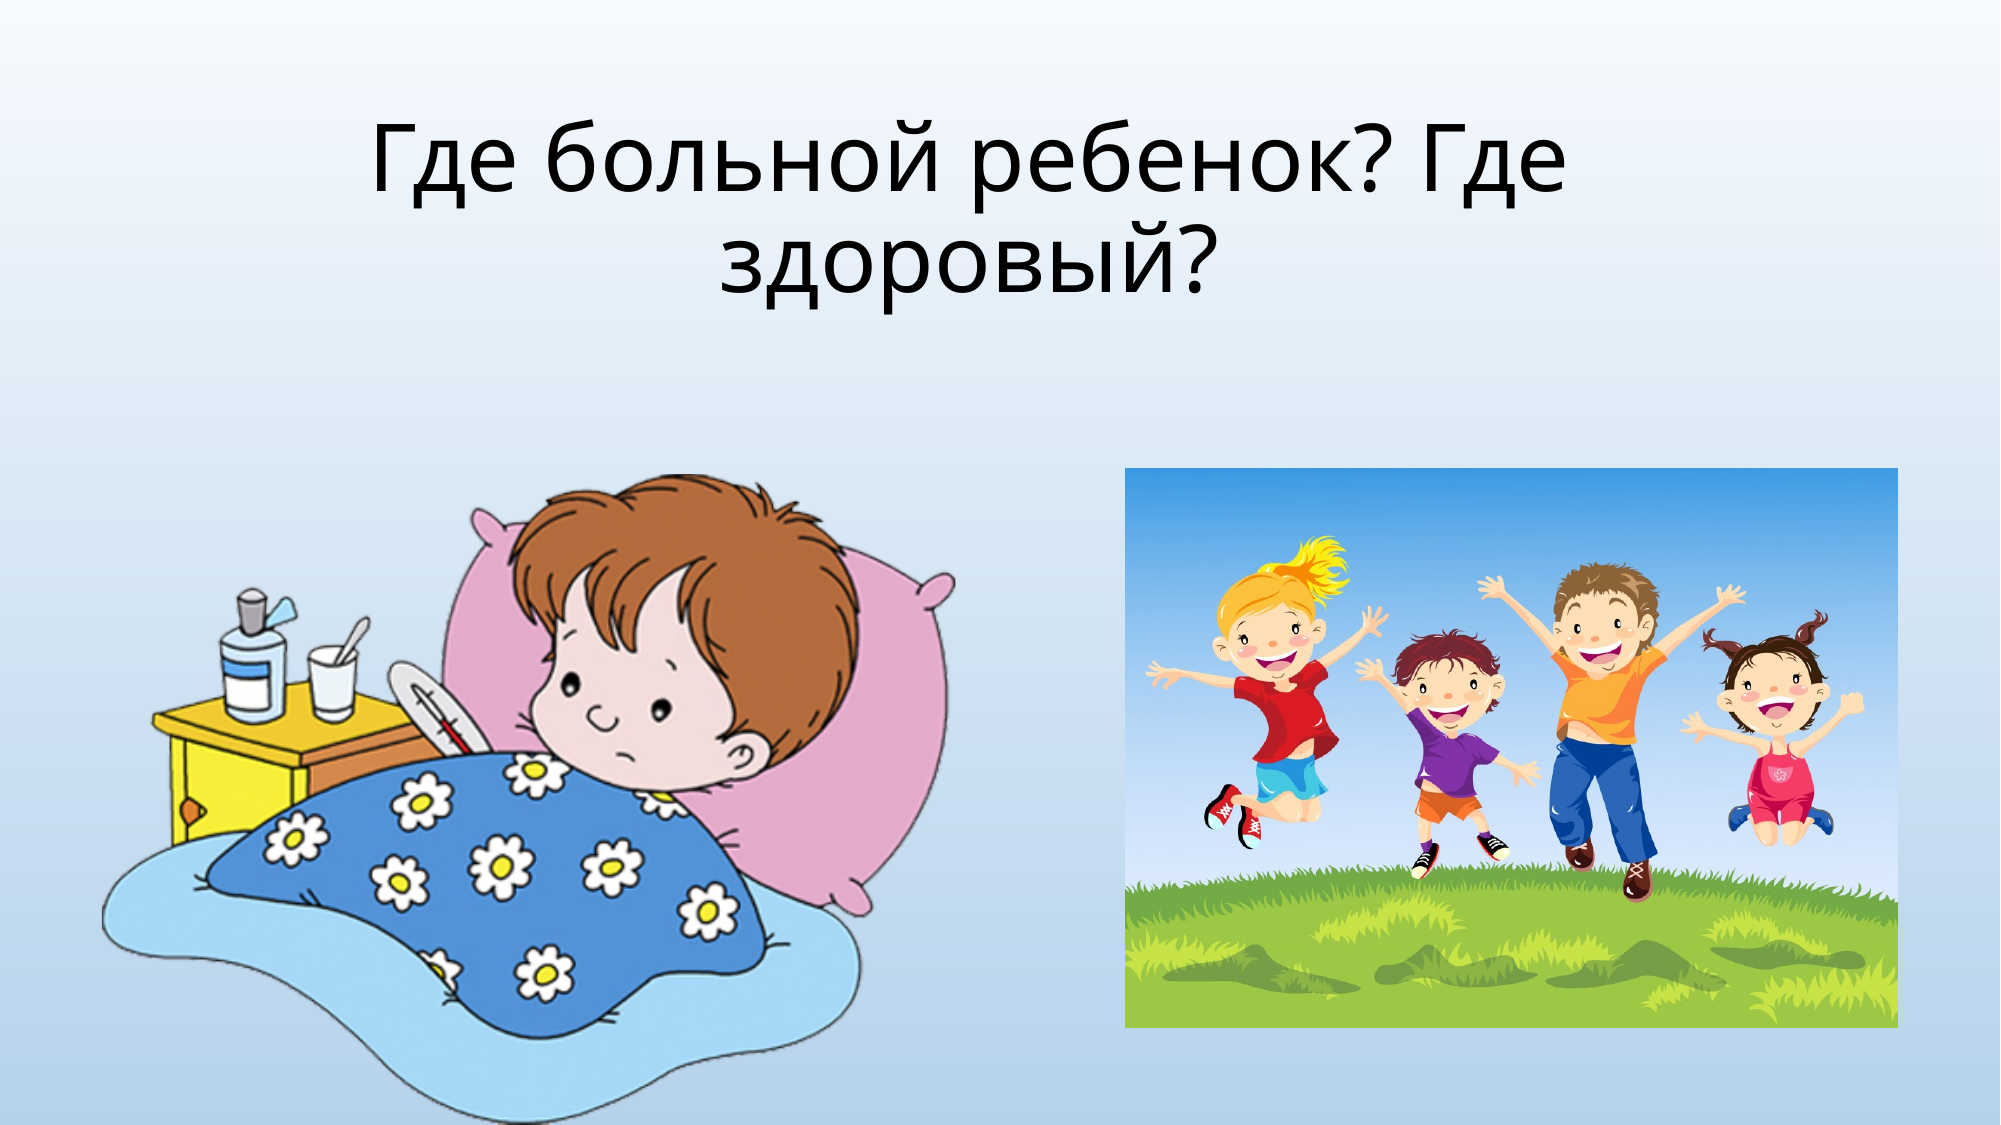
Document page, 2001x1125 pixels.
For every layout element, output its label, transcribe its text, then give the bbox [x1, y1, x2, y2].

picture [1125, 468, 1899, 1029]
title Где больной ребенок? Где здоровый? [198, 102, 1742, 321]
picture [95, 474, 963, 1125]
